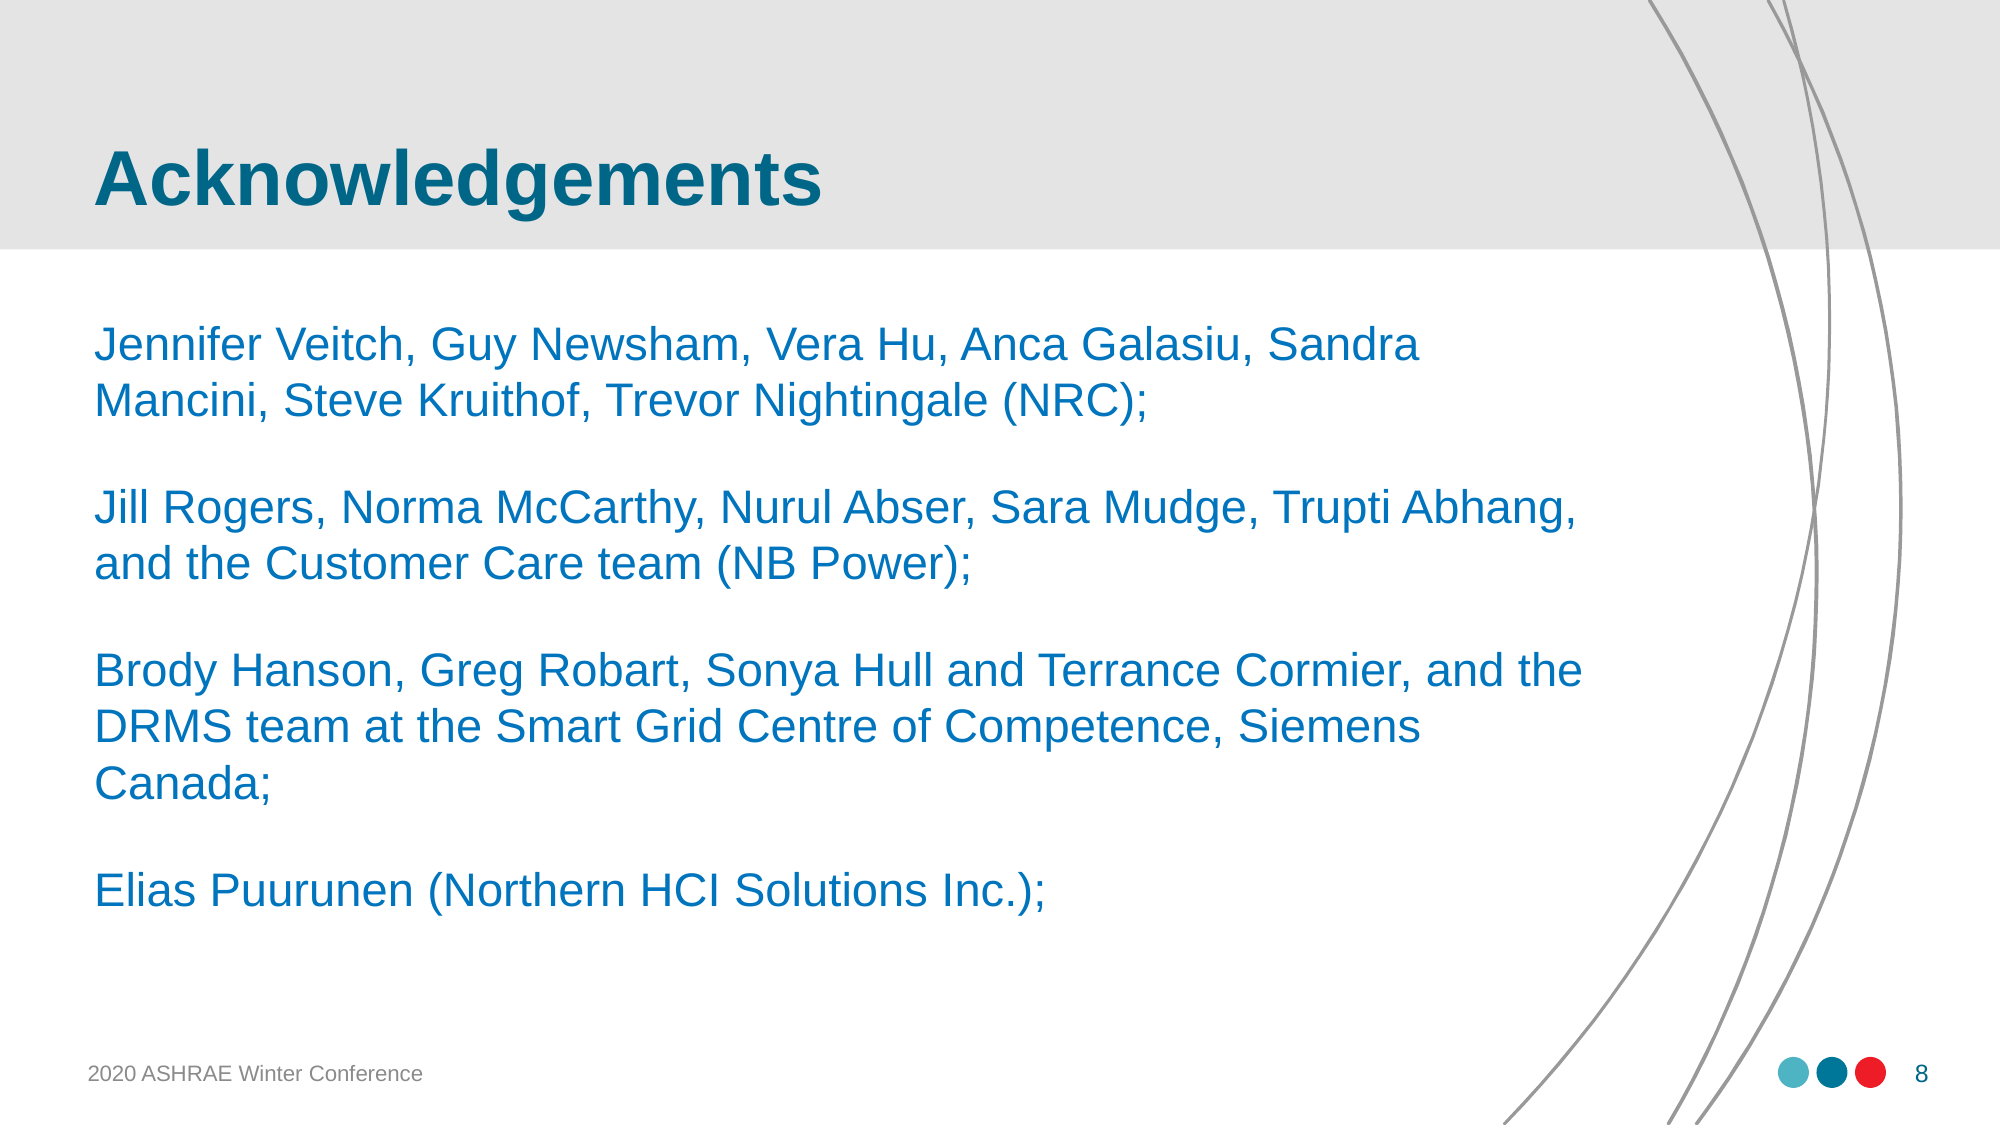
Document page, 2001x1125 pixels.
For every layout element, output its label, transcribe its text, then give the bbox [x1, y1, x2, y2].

list Jennifer Veitch, Guy Newsham, Vera Hu, Anca Galasiu, Sandra Mancini, Steve Kruithof, Trevor Nightingale (NRC); Jill Rogers, Norma McCarthy, Nurul Abser, Sara Mudge, Trupti Abhang, and the Customer Care team (NB Power); Brody Hanson, Greg Robart, Sonya Hull and Terrance Cormier, and the DRMS team at the Smart Grid Centre of Competence, Siemens Canada; Elias Puurunen (Northern HCI Solutions Inc.); [94, 312, 1602, 967]
title Acknowledgements [93, 56, 1601, 221]
footer 2020 ASHRAE Winter Conference [72, 1042, 850, 1103]
slide_number 8 [1899, 1042, 2000, 1103]
